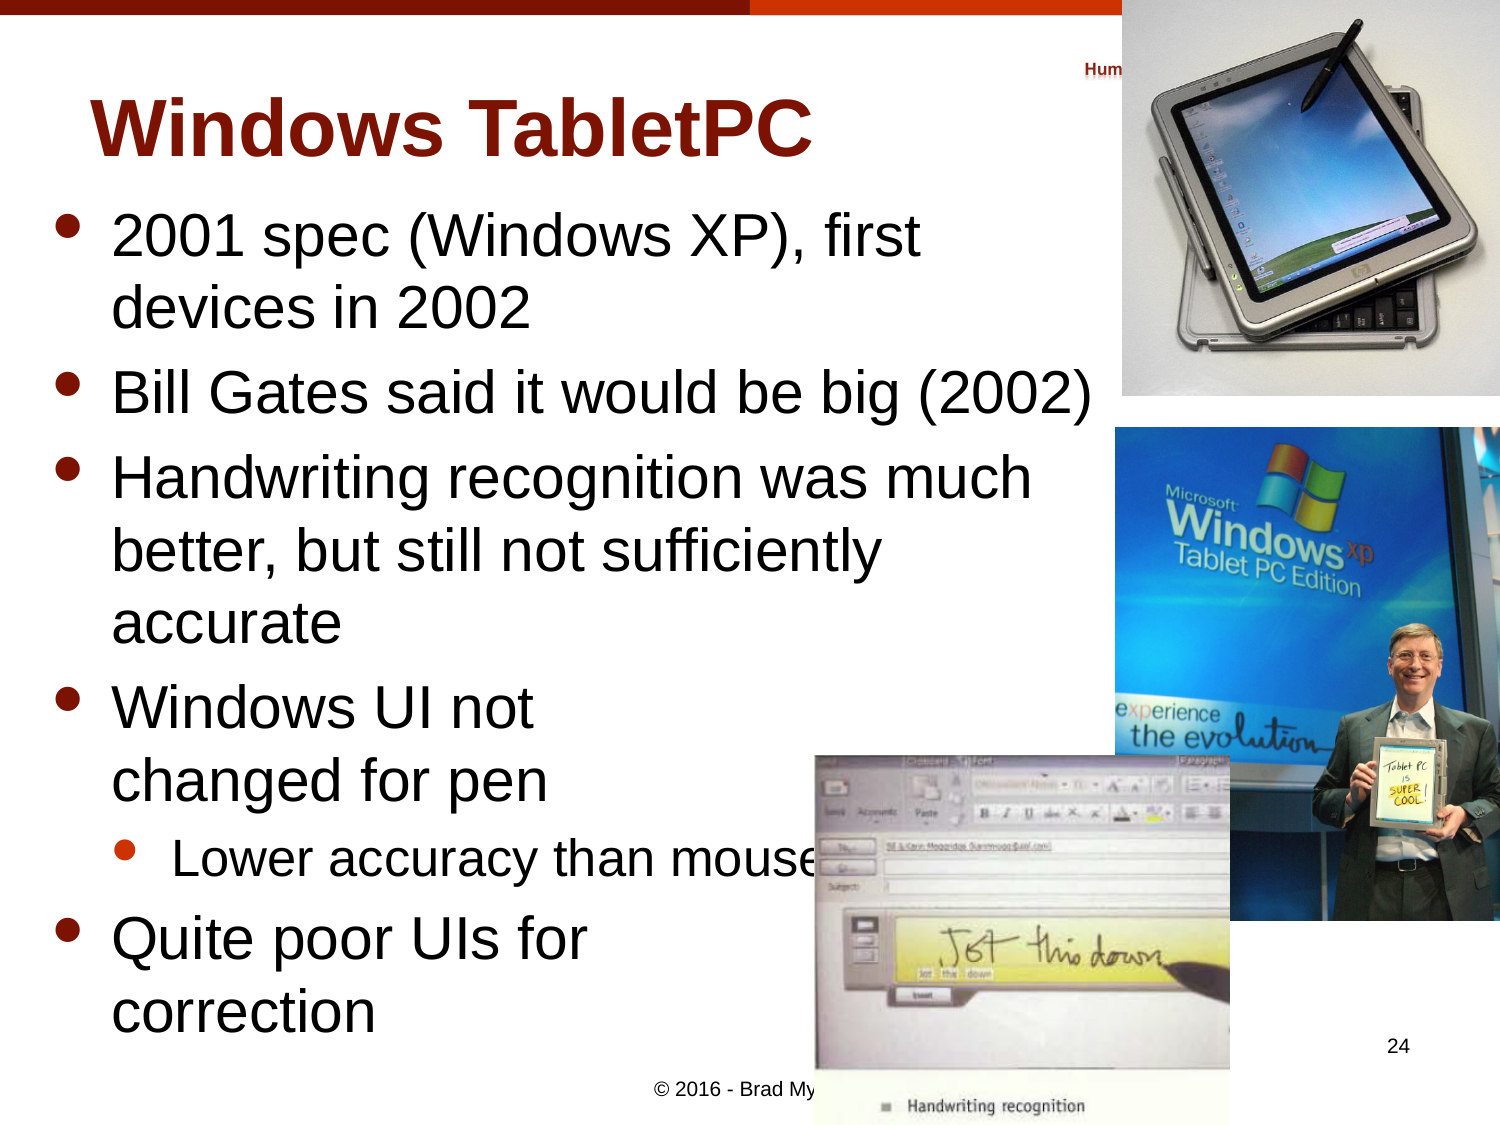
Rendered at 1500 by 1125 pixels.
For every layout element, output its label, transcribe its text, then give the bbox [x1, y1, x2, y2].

footer © 2016 - Brad Myers [512, 1067, 809, 1101]
title Windows TabletPC [74, 19, 1116, 181]
slide_number 24 [1235, 1024, 1426, 1101]
picture [1121, 0, 1500, 396]
picture [814, 426, 1500, 1125]
list 2001 spec (Windows XP), first devices in 2002 Bill Gates said it would be big (2002) Handwriting recognition was much better, but still not sufficiently accurate Windows UI not changed for pen Lower accuracy than mouse Quite poor UIs for correction [36, 187, 1110, 1069]
